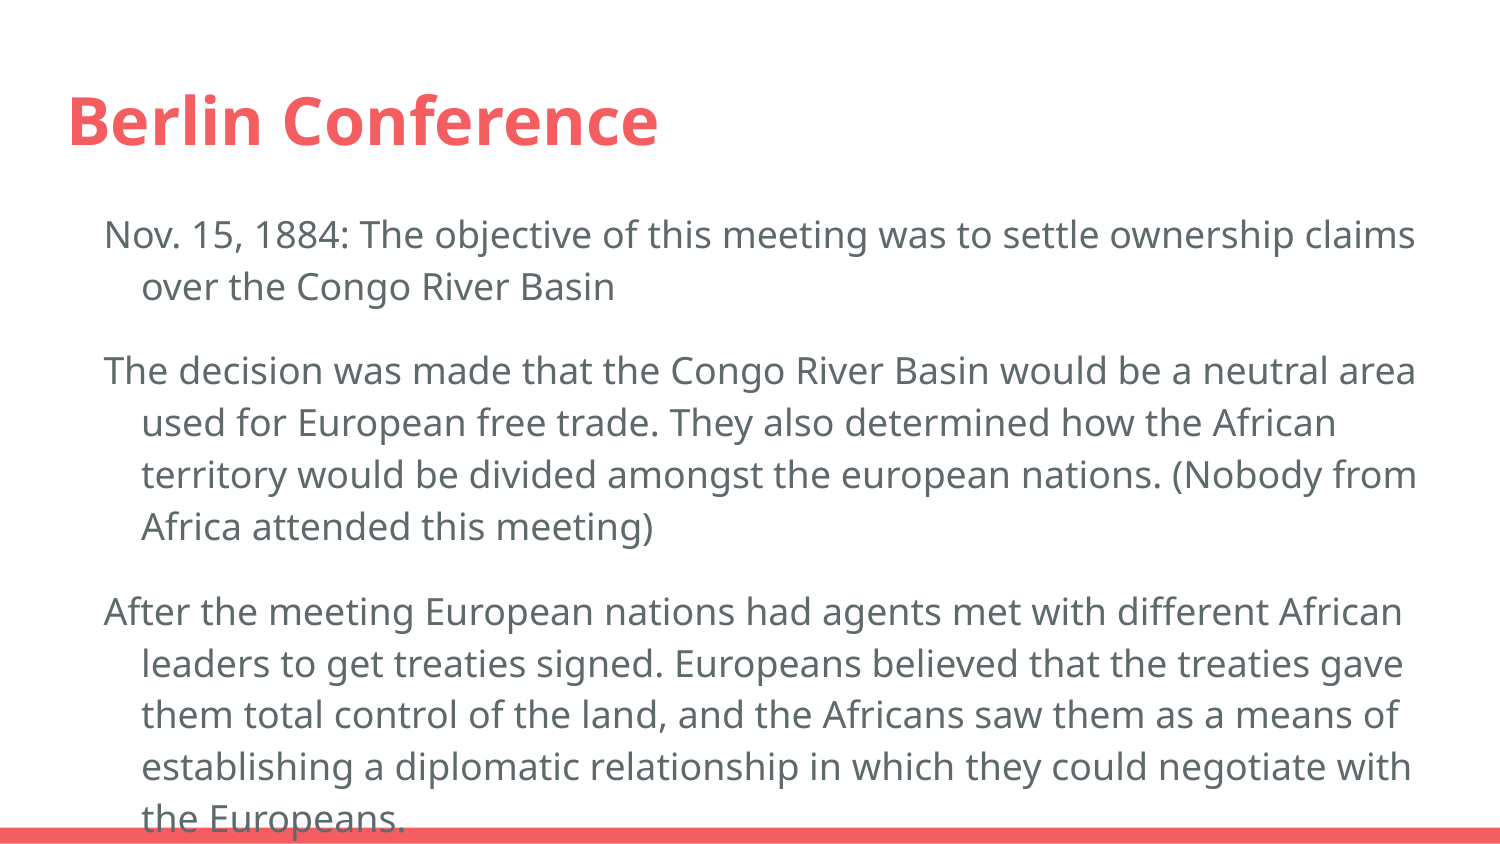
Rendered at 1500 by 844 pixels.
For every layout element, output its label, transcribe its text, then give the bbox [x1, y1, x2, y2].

title Berlin Conference [51, 64, 1449, 167]
list Nov. 15, 1884: The objective of this meeting was to settle ownership claims over the Congo River Basin The decision was made that the Congo River Basin would be a neutral area used for European free trade. They also determined how the African territory would be divided amongst the european nations. (Nobody from Africa attended this meeting) After the meeting European nations had agents met with different African leaders to get treaties signed. Europeans believed that the treaties gave them total control of the land, and the Africans saw them as a means of establishing a diplomatic relationship in which they could negotiate with the Europeans. [51, 189, 1449, 792]
